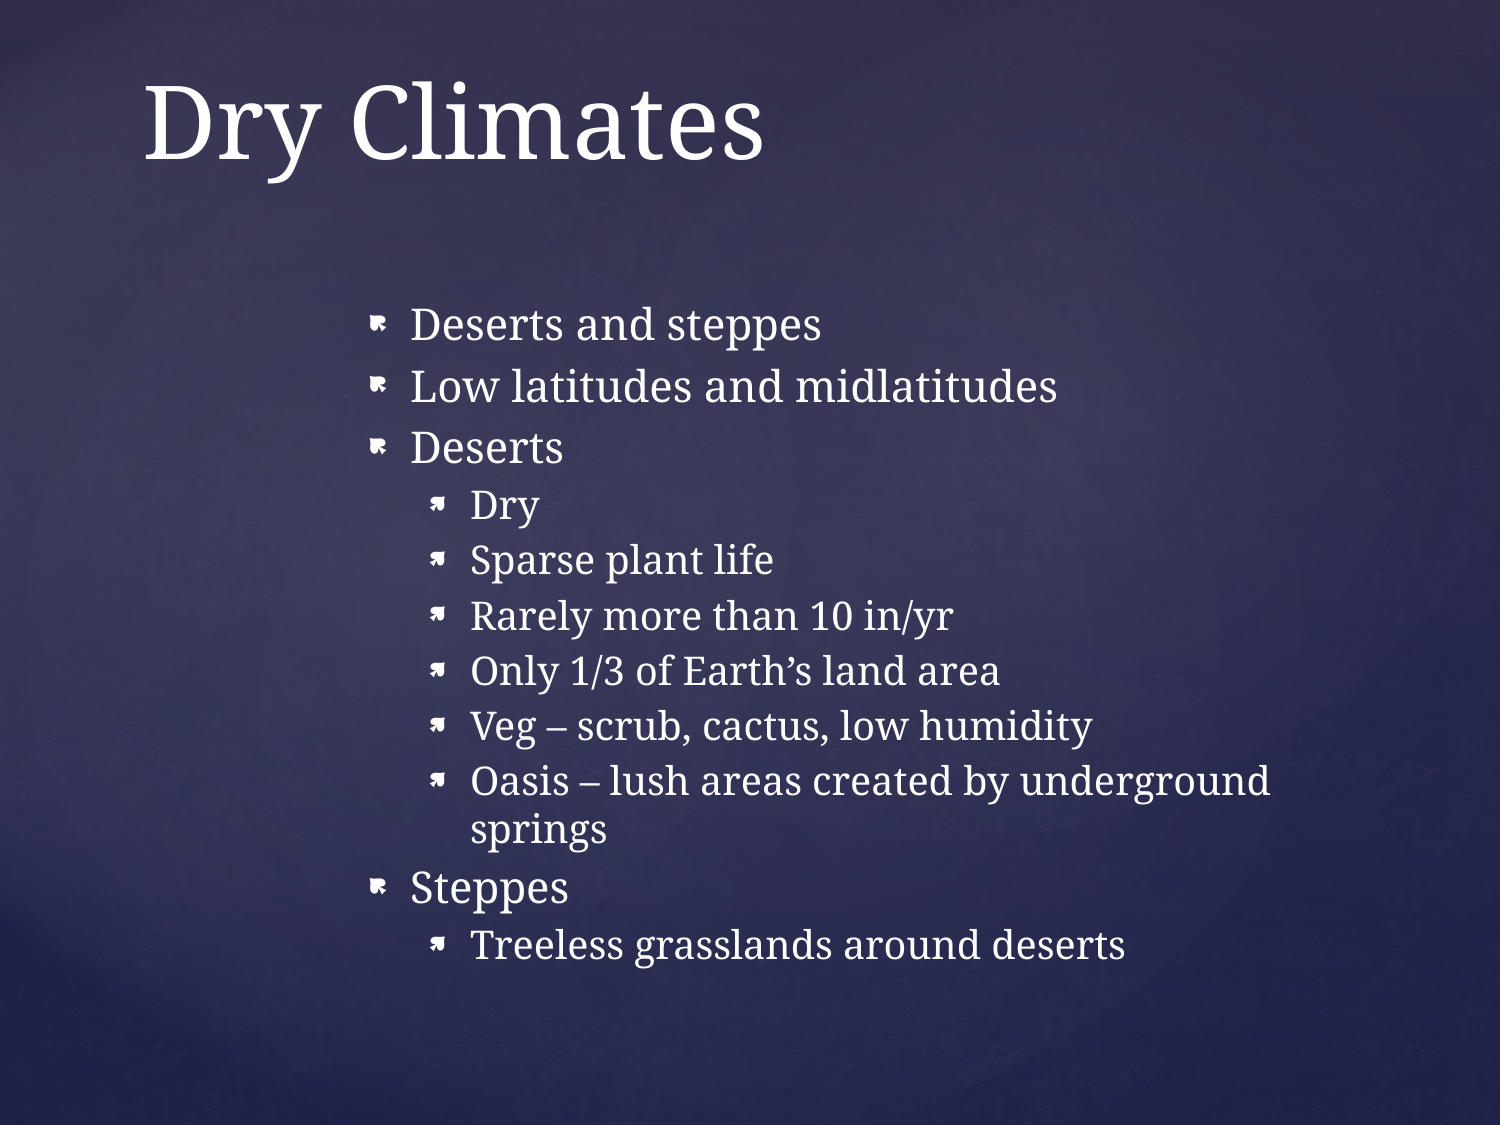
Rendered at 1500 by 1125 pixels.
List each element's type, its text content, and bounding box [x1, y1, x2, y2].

list Deserts and steppes Low latitudes and midlatitudes Deserts Dry Sparse plant life Rarely more than 10 in/yr Only 1/3 of Earth’s land area Veg – scrub, cactus, low humidity Oasis – lush areas created by underground springs Steppes Treeless grasslands around deserts [350, 210, 1350, 1054]
title Dry Climates [127, 37, 1365, 188]
